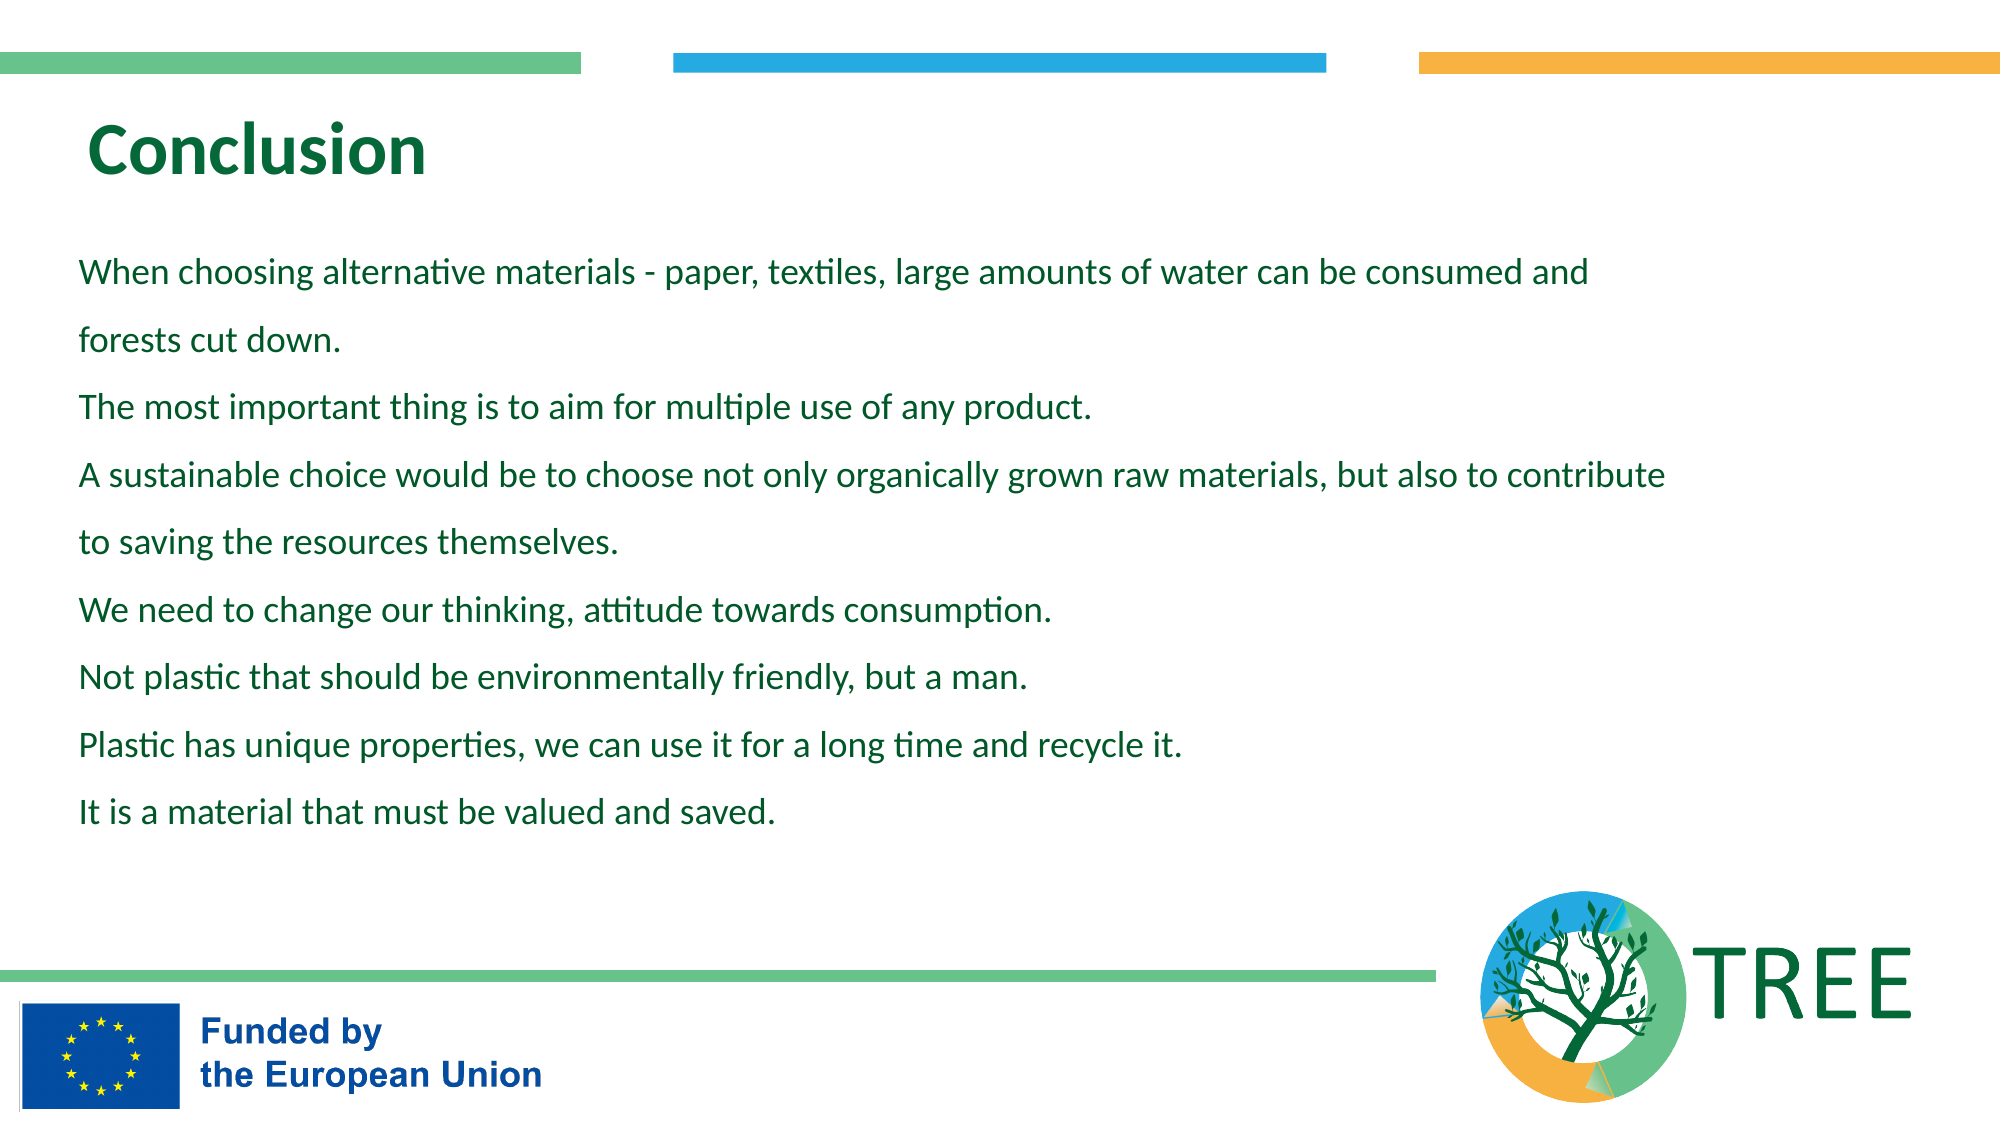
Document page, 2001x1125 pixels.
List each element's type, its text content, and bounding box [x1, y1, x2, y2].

text_box [0, 53, 581, 73]
picture [15, 996, 581, 1116]
text_box [0, 970, 1436, 982]
text_box [1419, 53, 2000, 73]
picture [1480, 891, 1911, 1104]
text_box Conclusion [73, 91, 1327, 217]
text_box [673, 53, 1327, 73]
text_box When choosing alternative materials - paper, textiles, large amounts of water can be consumed and forests cut down. The most important thing is to aim for multiple use of any product. A sustainable choice would be to choose not only organically grown raw materials, but also to contribute to saving the resources themselves. We need to change our thinking, attitude towards consumption. Not plastic that should be environmentally friendly, but a man. Plastic has unique properties, we can use it for a long time and recycle it. It is a material that must be valued and saved. [63, 217, 1710, 908]
